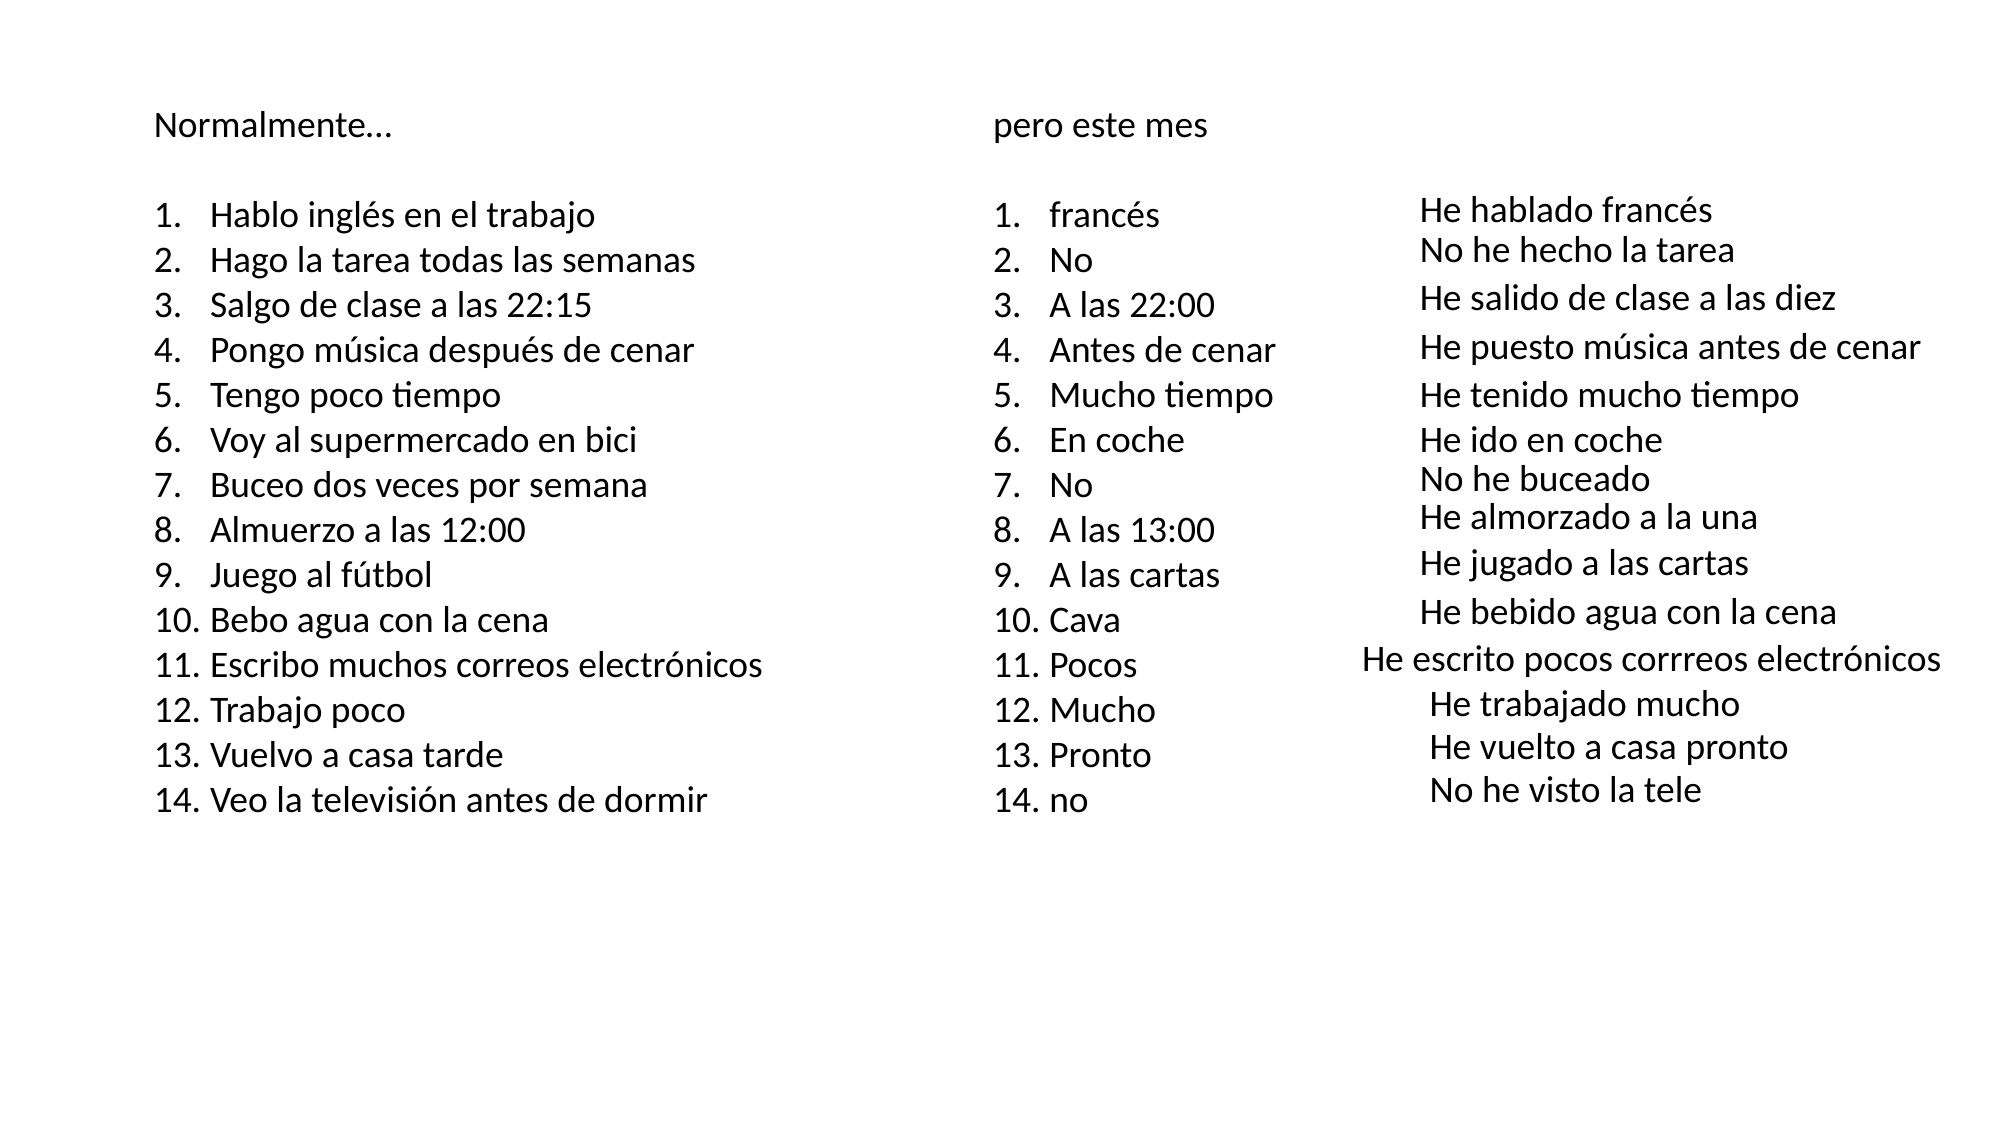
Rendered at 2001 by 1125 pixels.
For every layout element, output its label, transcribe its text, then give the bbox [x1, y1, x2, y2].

text_box No he hecho la tarea [1405, 217, 1829, 266]
text_box He almorzado a la una [1405, 484, 1829, 530]
text_box He bebido agua con la cena [1405, 579, 1917, 626]
text_box He puesto música antes de cenar [1404, 314, 1957, 375]
text_box He escrito pocos corrreos electrónicos [1347, 626, 2000, 687]
text_box No he visto la tele [1414, 758, 1839, 818]
text_box He hablado francés [1405, 177, 1829, 217]
text_box He trabajado mucho [1414, 671, 1839, 715]
text_box No he buceado [1405, 446, 1829, 484]
text_box He ido en coche [1405, 407, 1829, 446]
text_box He vuelto a casa pronto [1414, 715, 1839, 758]
text_box He salido de clase a las diez [1404, 266, 1923, 314]
text_box Normalmente… Hablo inglés en el trabajo Hago la tarea todas las semanas Salgo de clase a las 22:15 Pongo música después de cenar Tengo poco tiempo Voy al supermercado en bici Buceo dos veces por semana Almuerzo a las 12:00 Juego al fútbol Bebo agua con la cena Escribo muchos correos electrónicos Trabajo poco Vuelvo a casa tarde Veo la televisión antes de dormir [139, 92, 832, 962]
text_box He jugado a las cartas [1405, 530, 1829, 579]
text_box He tenido mucho tiempo [1405, 362, 1829, 407]
text_box pero este mes francés No A las 22:00 Antes de cenar Mucho tiempo En coche No A las 13:00 A las cartas Cava Pocos Mucho Pronto no [978, 92, 1348, 827]
